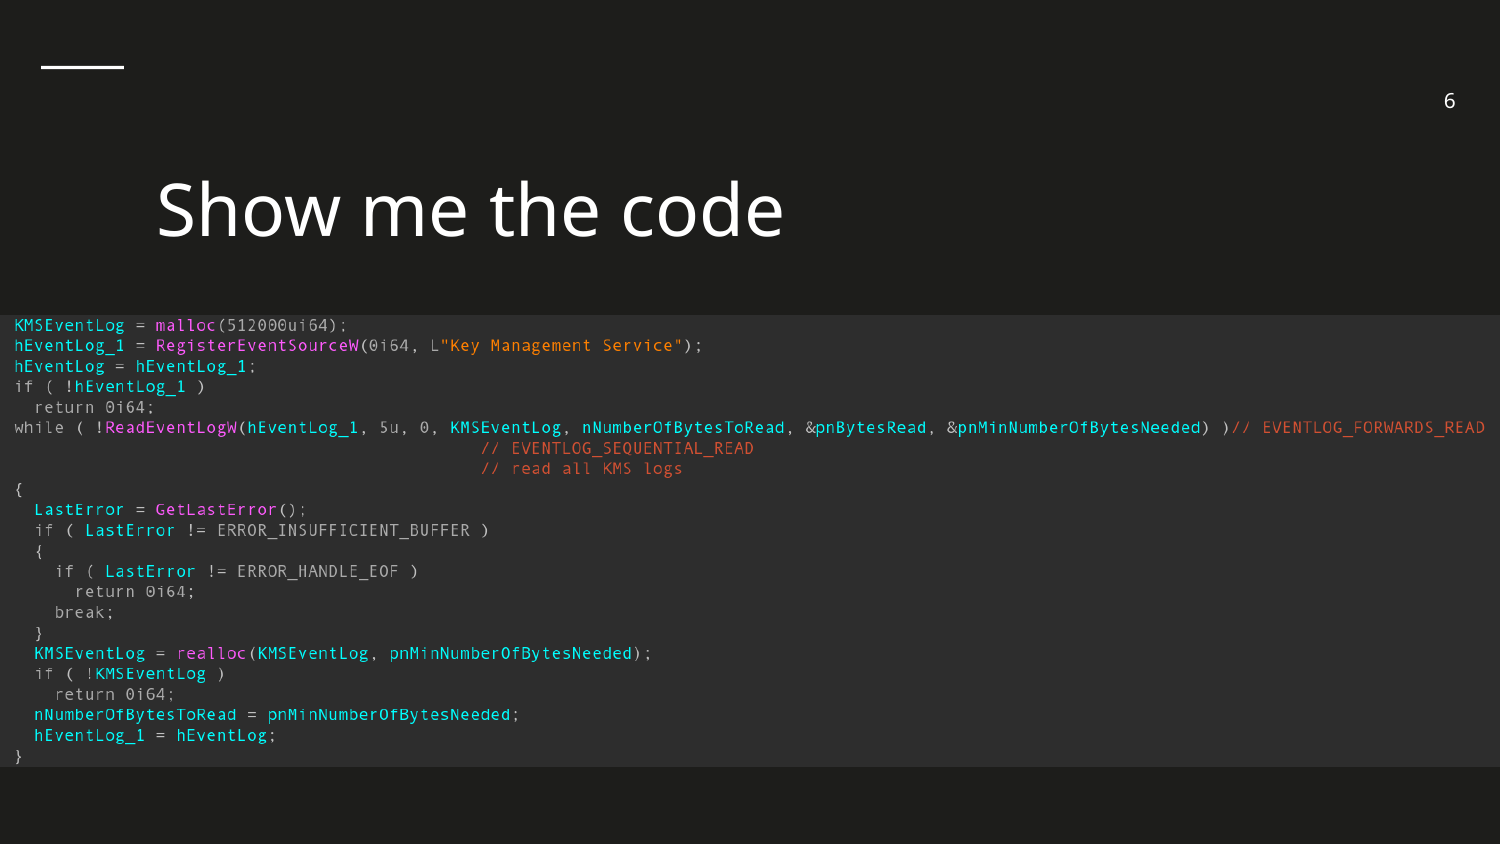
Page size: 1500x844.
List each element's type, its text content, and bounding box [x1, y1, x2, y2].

list Show me the code [141, 156, 1104, 313]
picture [0, 315, 1500, 767]
